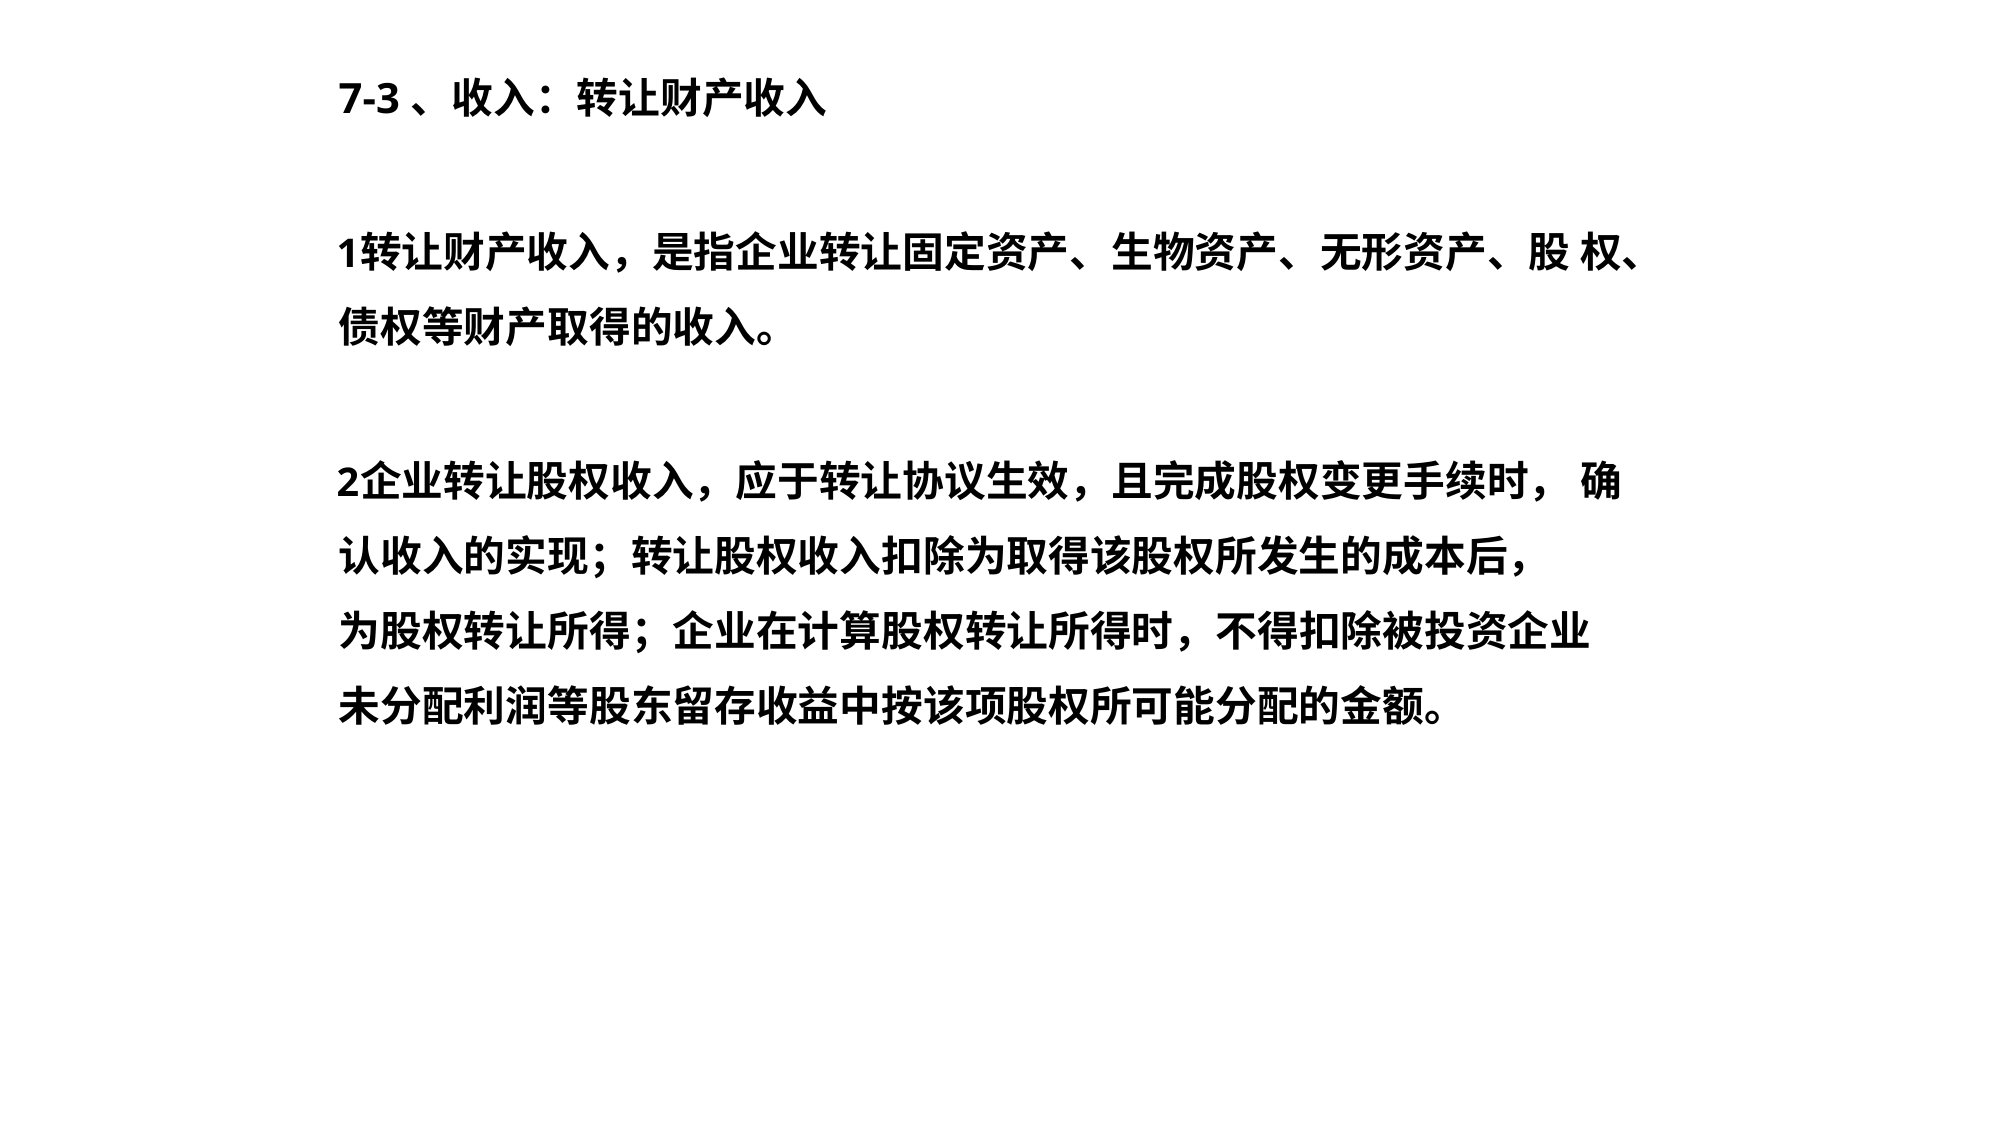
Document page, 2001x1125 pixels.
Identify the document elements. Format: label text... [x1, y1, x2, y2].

text_box 7-3、收入：转让财产收入 转让财产收入，是指企业转让固定资产、生物资产、无形资产、股 权、债权等财产取得的收入。 企业转让股权收入，应于转让协议生效，且完成股权变更手续时， 确认收入的实现；转让股权收入扣除为取得该股权所发生的成本后， 为股权转让所得；企业在计算股权转让所得时，不得扣除被投资企业 未分配利润等股东留存收益中按该项股权所可能分配的金额。 [336, 70, 1661, 730]
